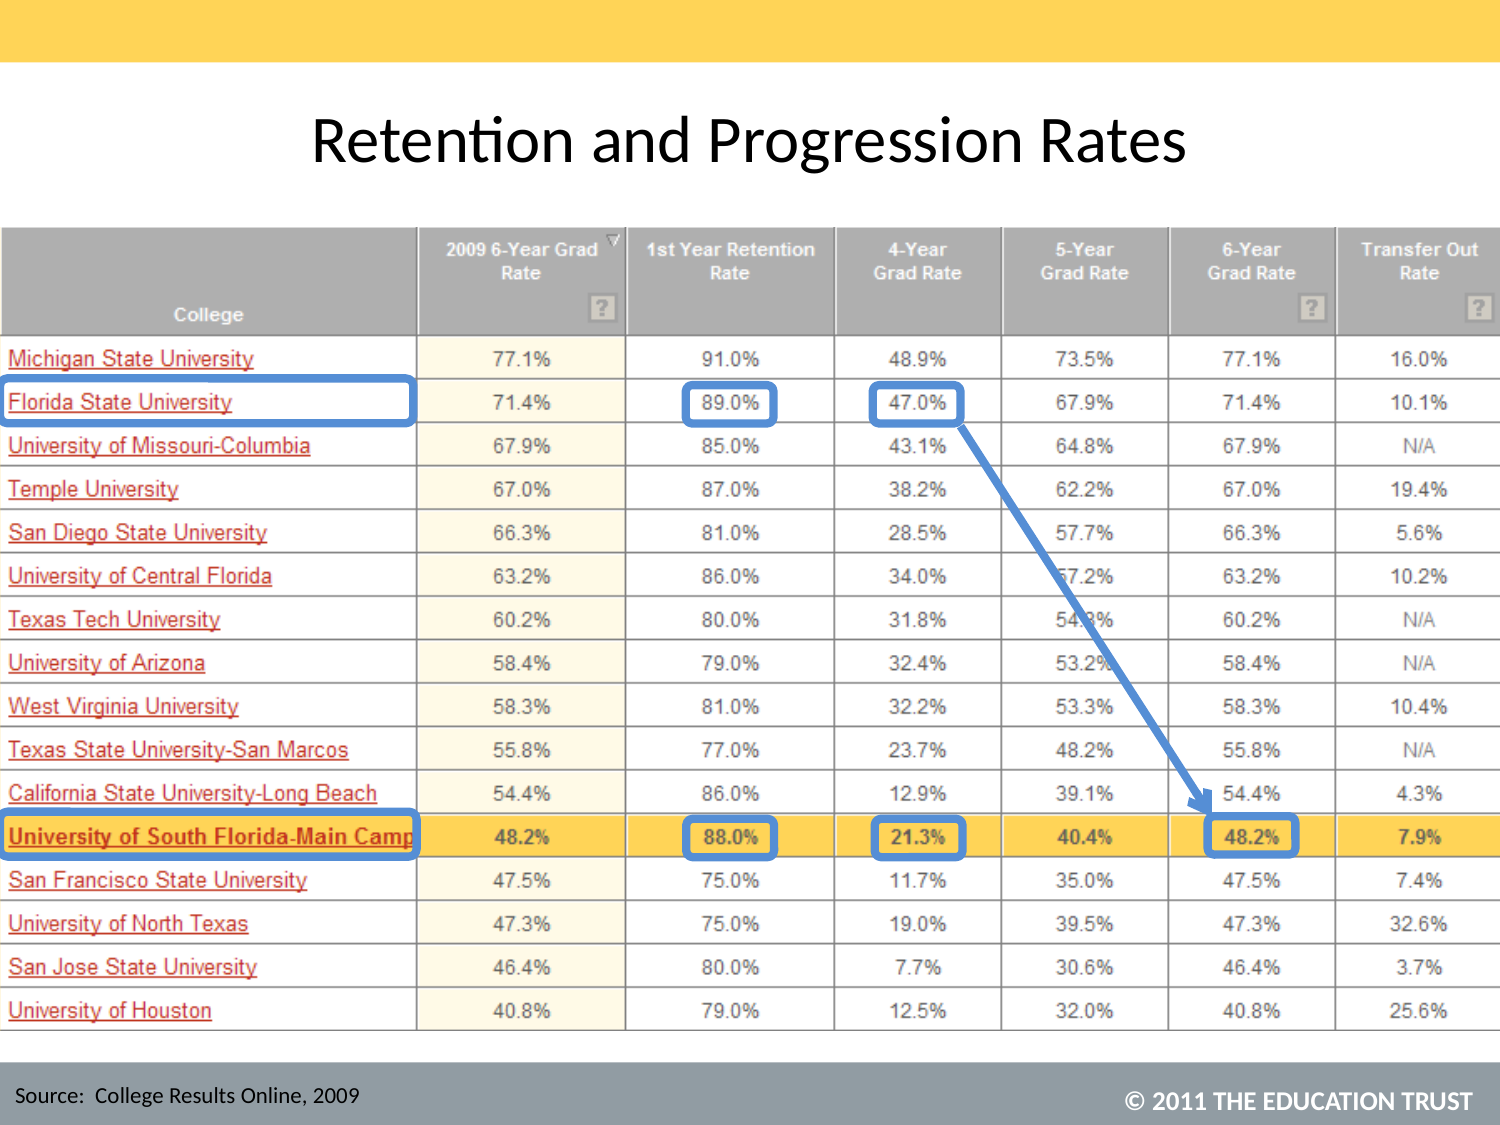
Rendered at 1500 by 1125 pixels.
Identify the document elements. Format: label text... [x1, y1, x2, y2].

text_box [1112, 1064, 1500, 1125]
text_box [960, 425, 1212, 818]
title Retention and Progression Rates [0, 61, 1500, 209]
picture [0, 226, 1500, 1032]
footer Source: College Results Online, 2009 [0, 1093, 1112, 1122]
